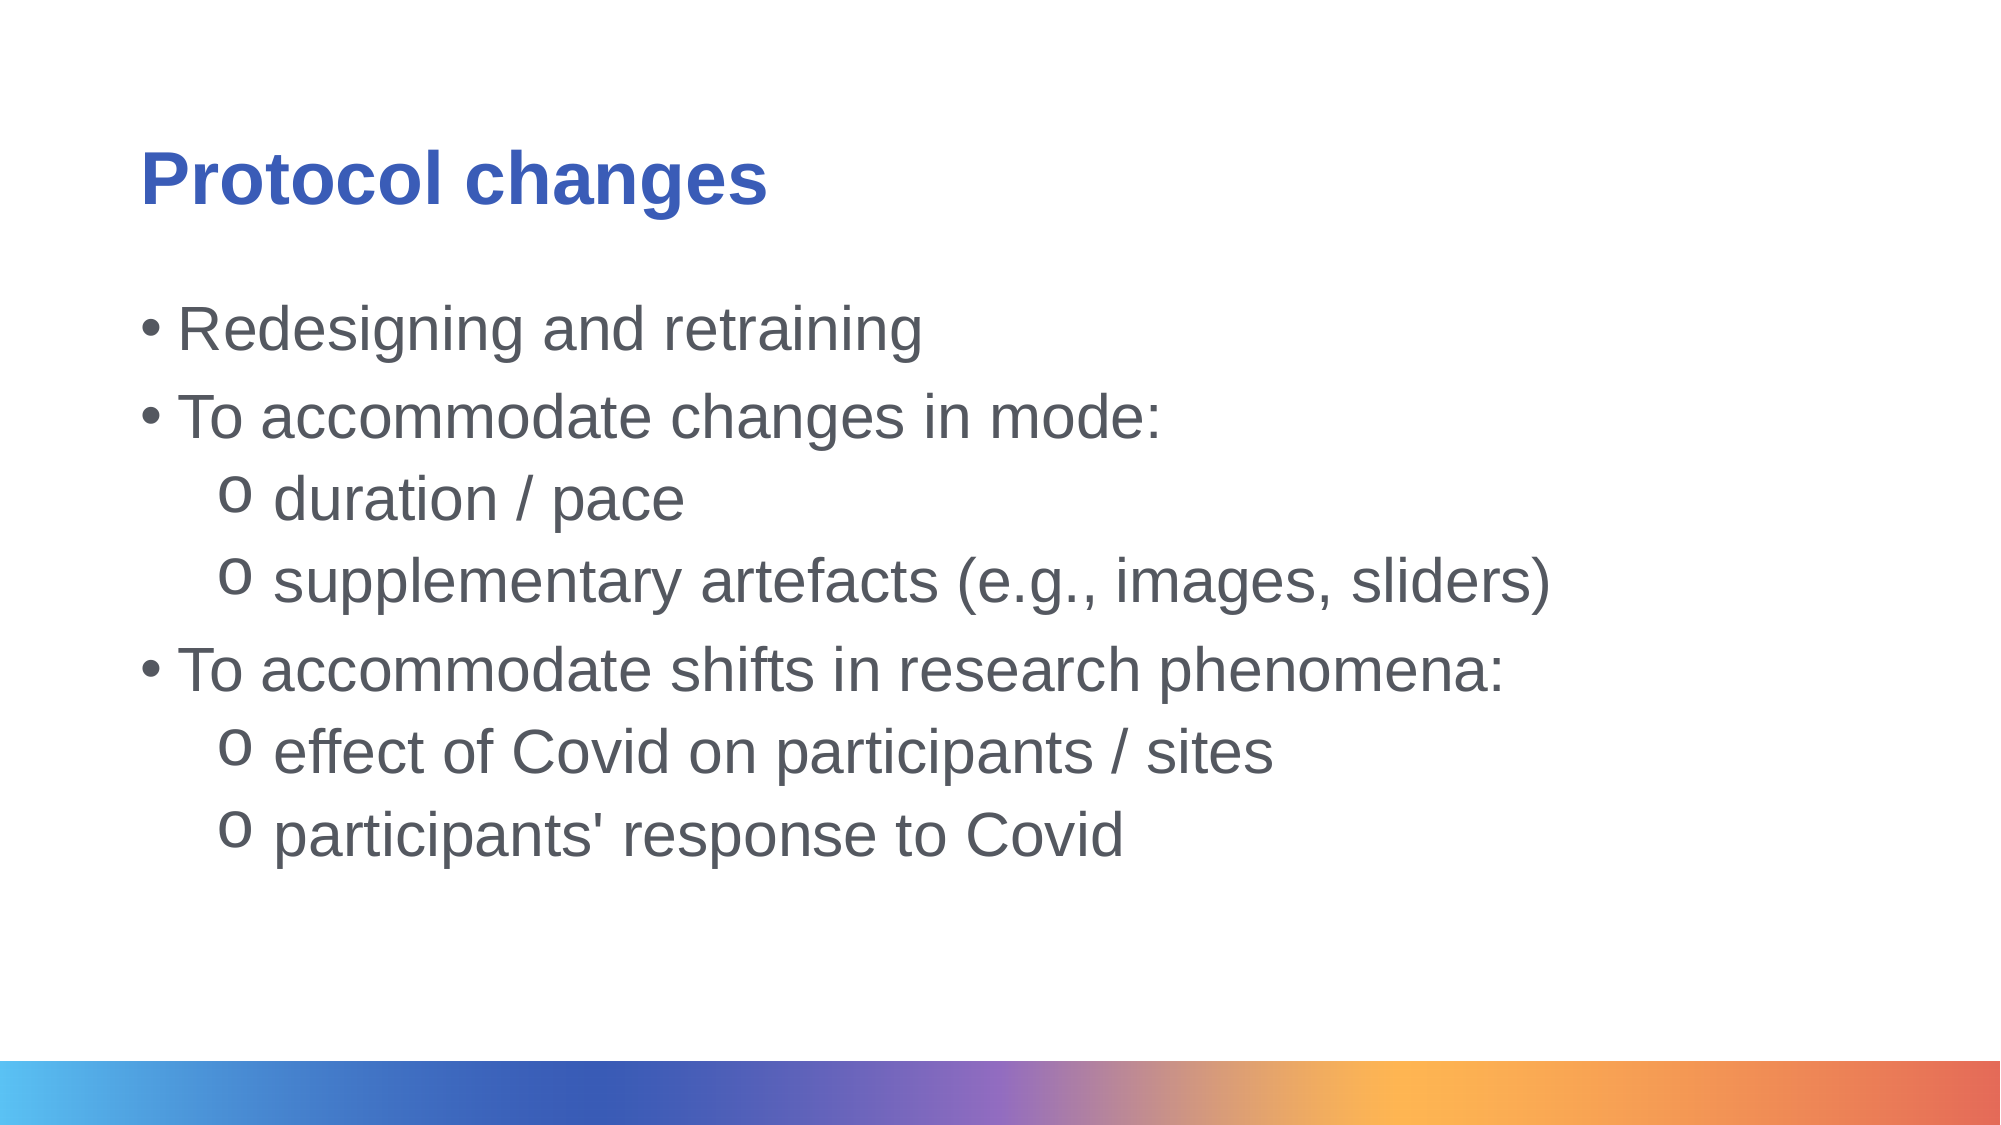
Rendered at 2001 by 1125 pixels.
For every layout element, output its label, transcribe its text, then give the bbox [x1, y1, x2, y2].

list Redesigning and retraining To accommodate changes in mode: duration / pace supplementary artefacts (e.g., images, sliders) To accommodate shifts in research phenomena: effect of Covid on participants / sites participants' response to Covid [125, 289, 1875, 1020]
title Protocol changes [125, 71, 1875, 289]
picture [0, 1061, 2000, 1125]
